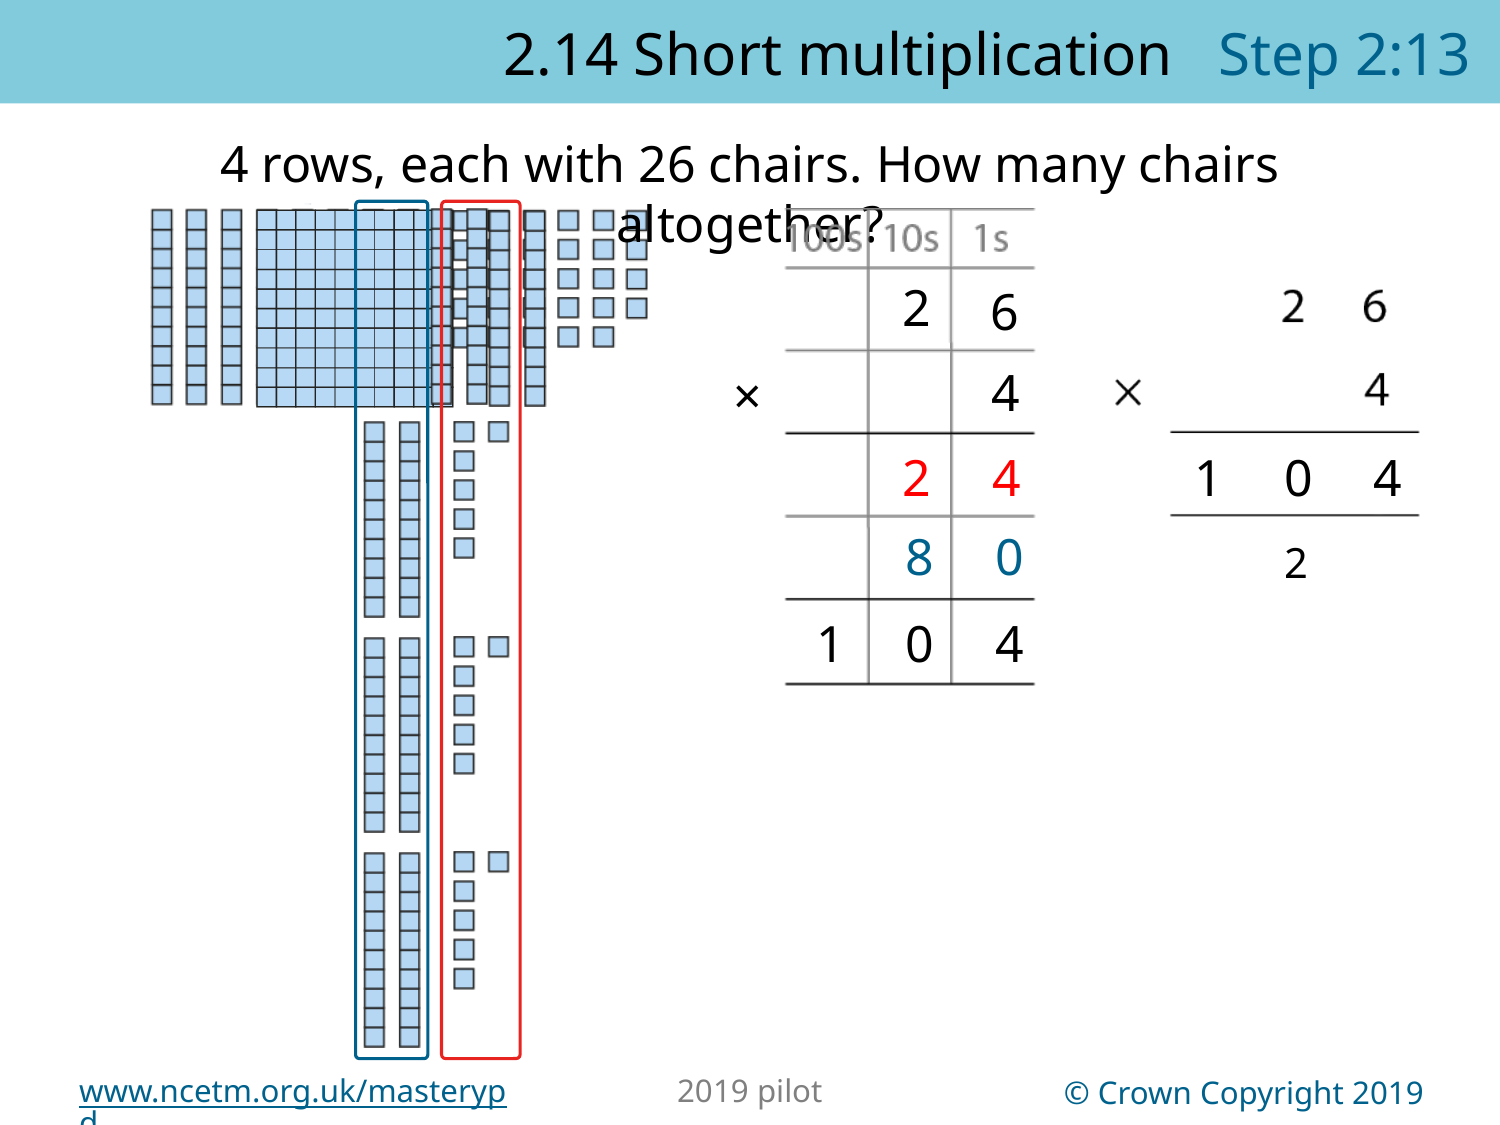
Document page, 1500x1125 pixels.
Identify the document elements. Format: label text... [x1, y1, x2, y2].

text_box 4 rows, each with 26 chairs. How many chairs altogether? [117, 125, 1382, 261]
picture [1088, 280, 1461, 599]
text_box [355, 439, 428, 1059]
picture [703, 207, 1065, 717]
picture [117, 161, 672, 618]
picture [358, 204, 426, 618]
picture [430, 850, 511, 1049]
text_box [441, 440, 521, 1059]
picture [362, 850, 426, 1049]
picture [430, 635, 511, 834]
list 2.14 Short multiplication Step 2:13 [0, 0, 1500, 104]
picture [362, 635, 426, 834]
